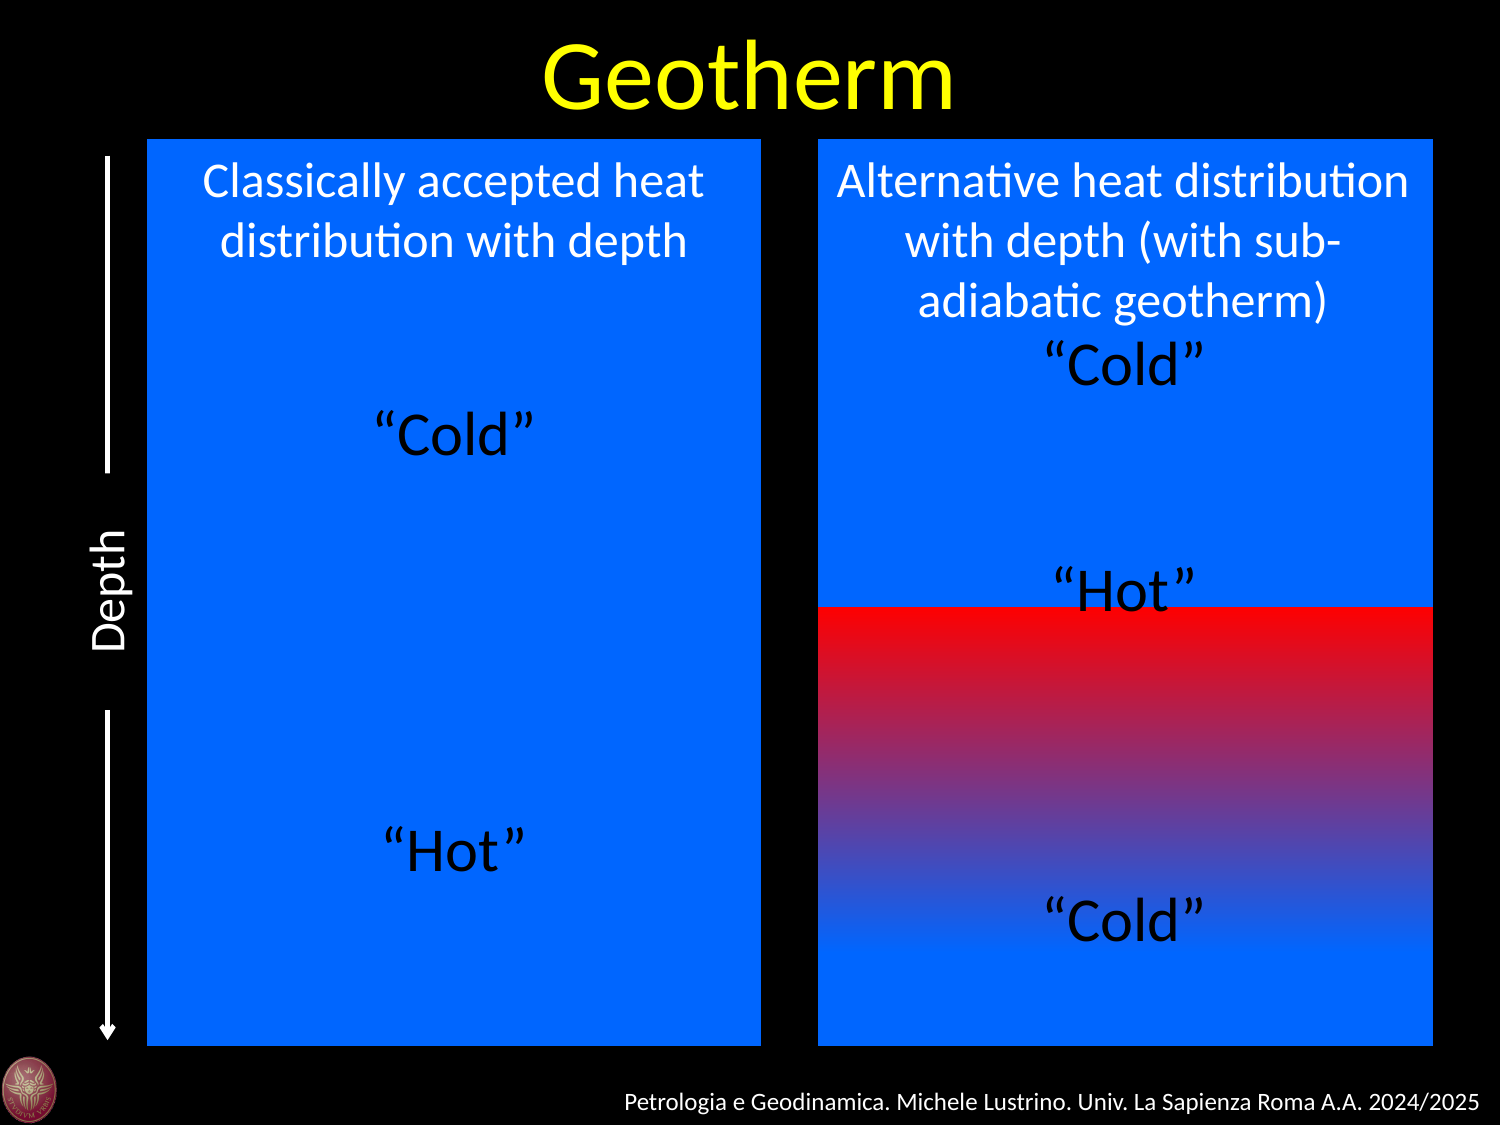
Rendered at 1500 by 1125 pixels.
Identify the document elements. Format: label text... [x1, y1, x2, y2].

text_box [66, 155, 143, 1041]
text_box Geotherm [510, 2, 990, 137]
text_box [815, 136, 1436, 1049]
text_box “Cold” [348, 385, 560, 476]
text_box “Hot” [348, 801, 560, 891]
text_box Classically accepted heat distribution with depth [144, 140, 764, 276]
text_box [144, 136, 764, 140]
picture [0, 1055, 60, 1125]
text_box [144, 276, 764, 1048]
